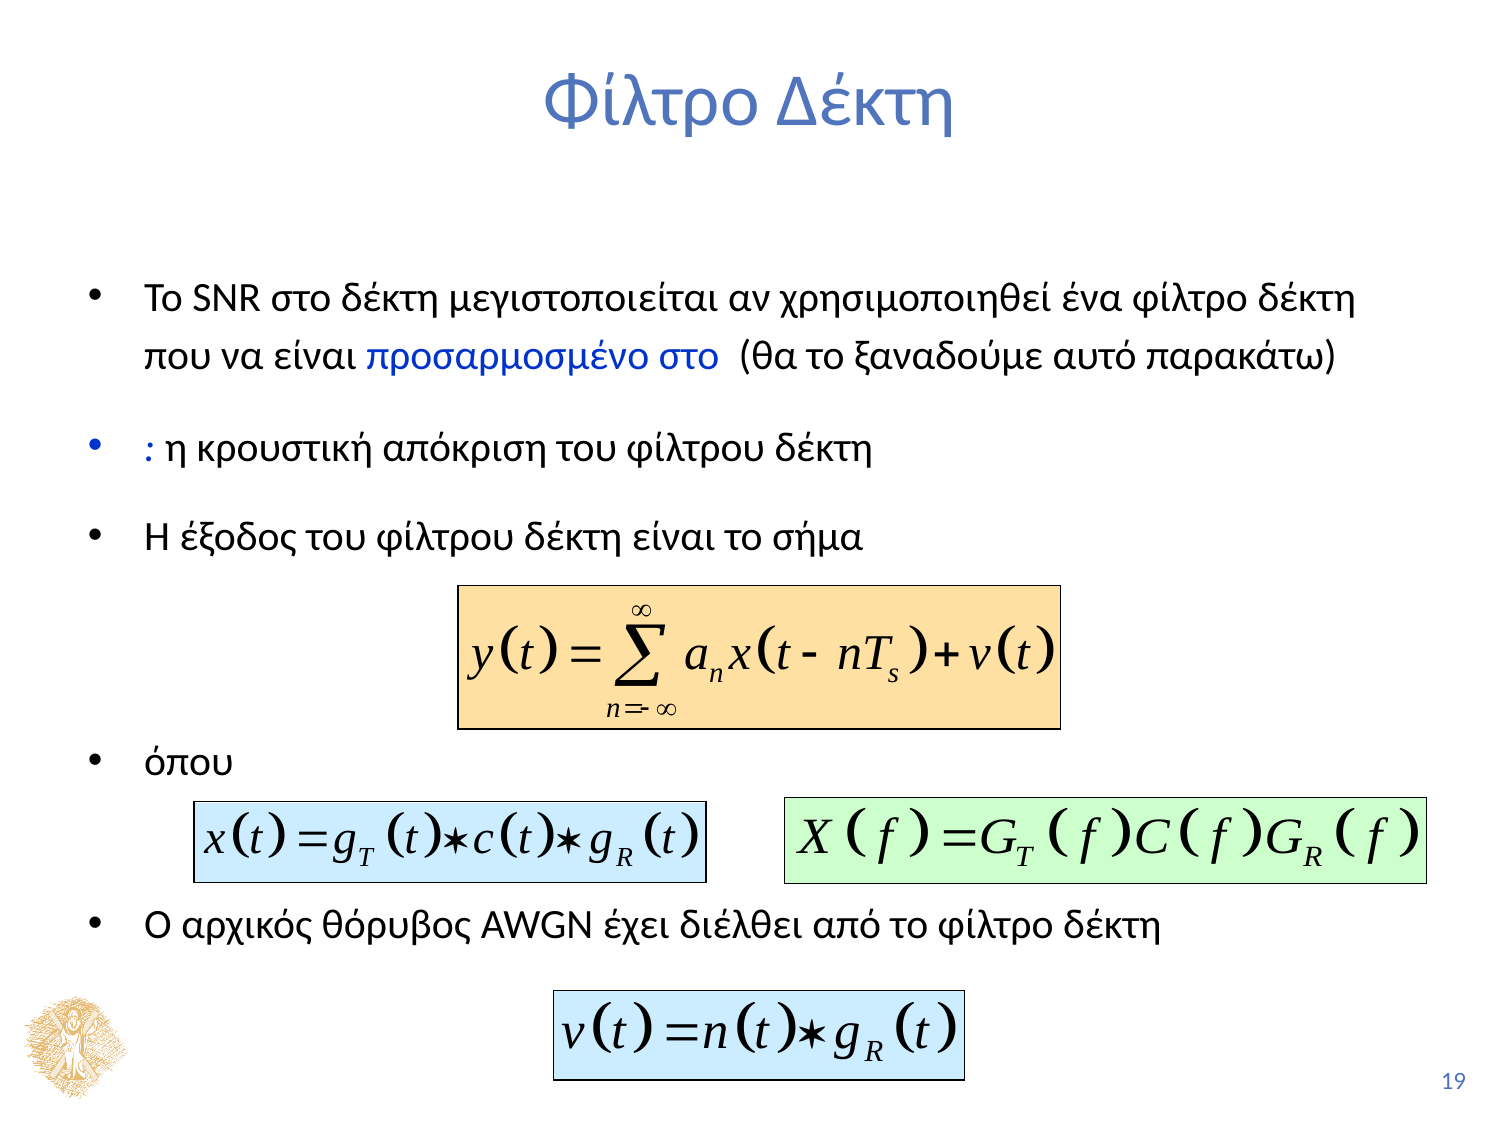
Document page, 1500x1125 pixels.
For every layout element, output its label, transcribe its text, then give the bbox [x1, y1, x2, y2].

title Φίλτρο Δέκτη [75, 45, 1425, 233]
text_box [194, 802, 706, 882]
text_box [785, 797, 1426, 883]
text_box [554, 990, 965, 1080]
picture [17, 986, 137, 1103]
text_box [458, 585, 1060, 729]
